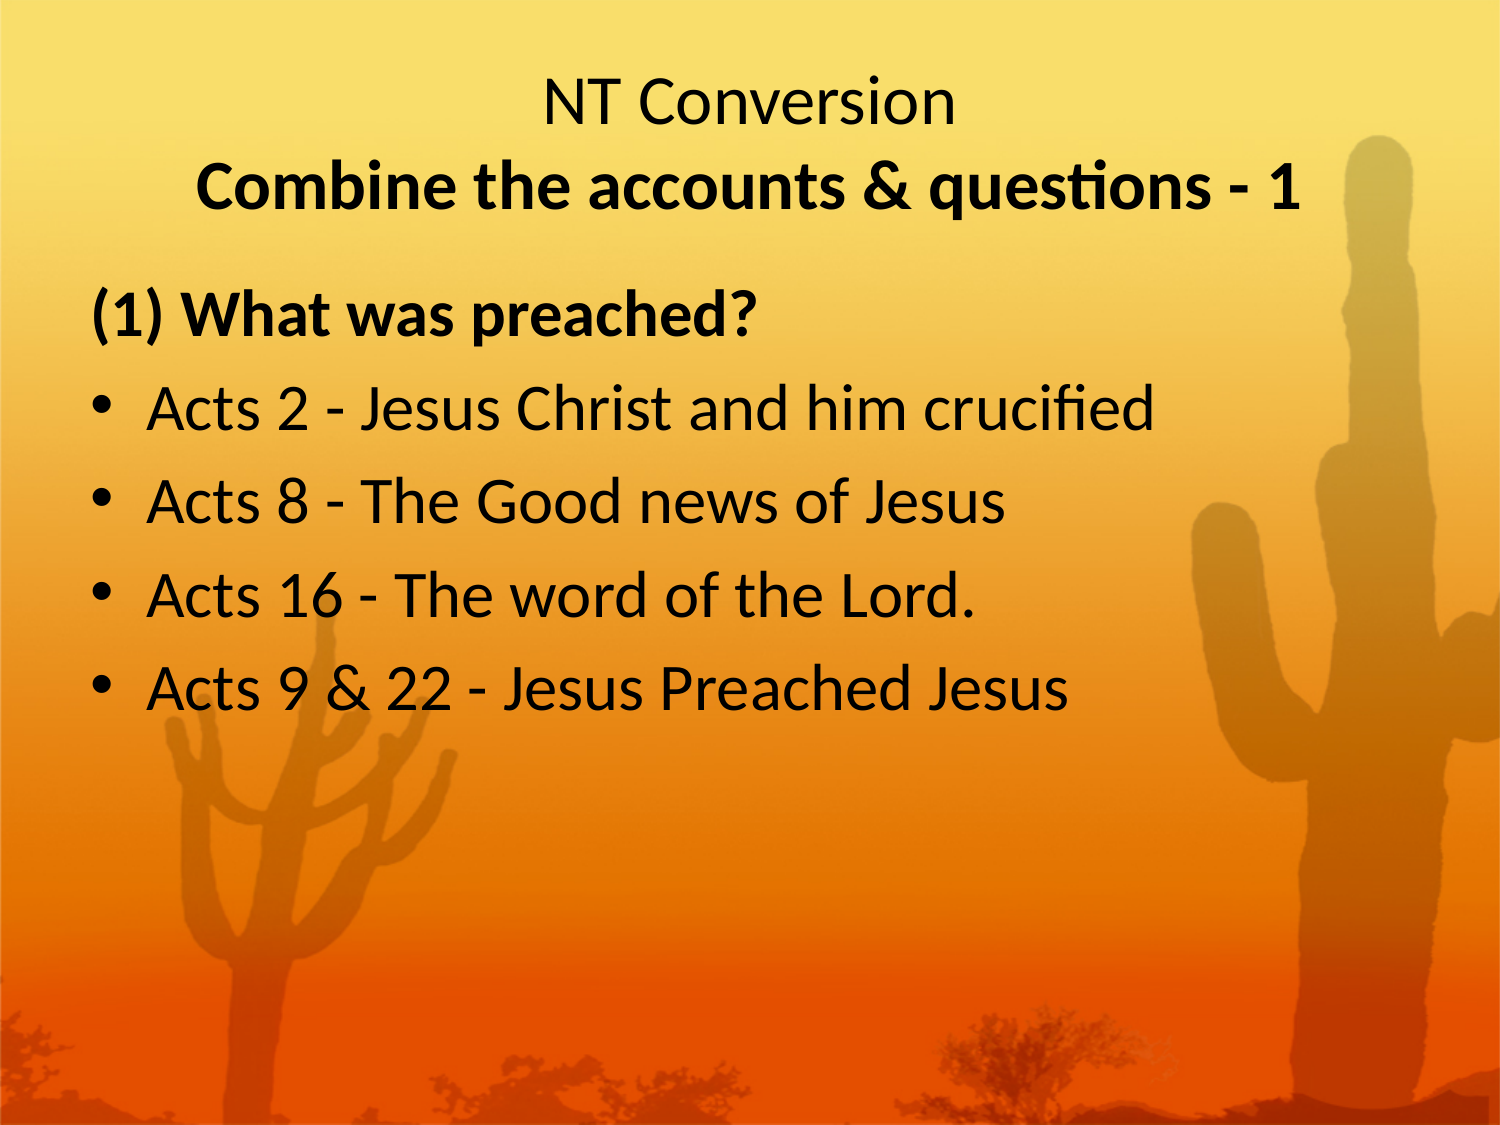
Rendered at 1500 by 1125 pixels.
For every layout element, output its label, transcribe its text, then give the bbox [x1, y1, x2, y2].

picture [0, 0, 1500, 1125]
title NT Conversion Combine the accounts & questions - 1 [75, 45, 1425, 233]
list (1) What was preached? Acts 2 - Jesus Christ and him crucified Acts 8 - The Good news of Jesus Acts 16 - The word of the Lord. Acts 9 & 22 - Jesus Preached Jesus [75, 262, 1425, 1005]
